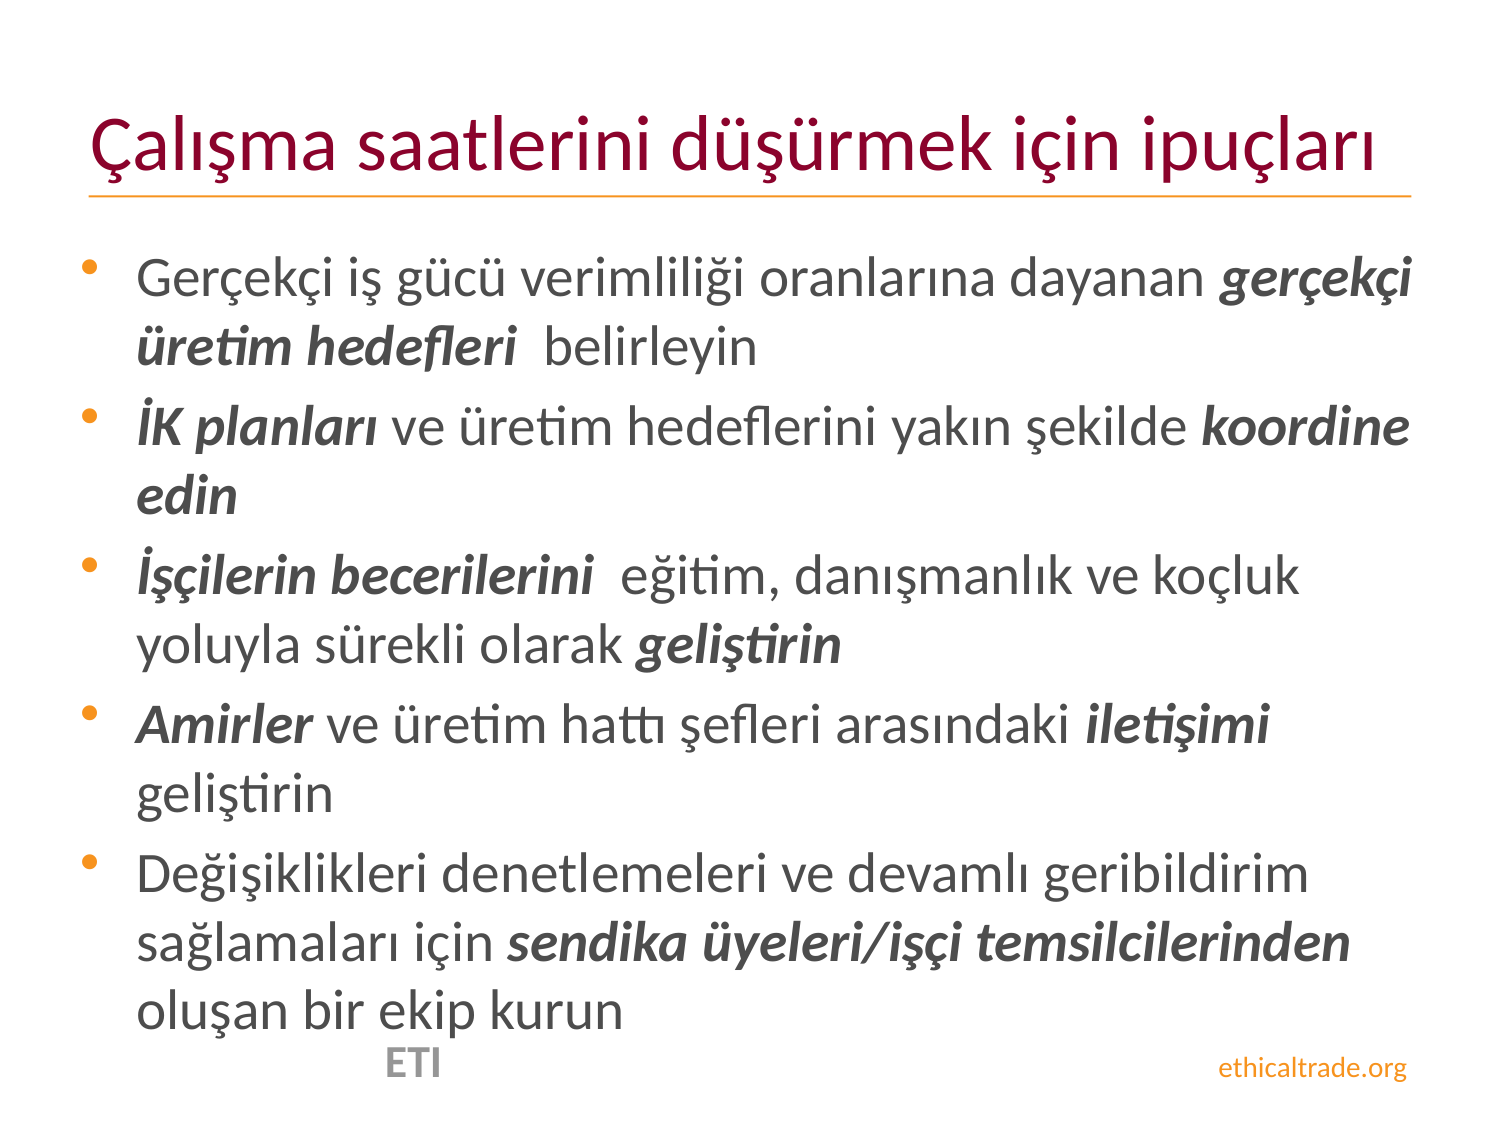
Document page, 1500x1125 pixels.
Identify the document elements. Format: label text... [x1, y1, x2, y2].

footer ETI ethicaltrade.org [29, 1024, 1424, 1103]
title Çalışma saatlerini düşürmek için ipuçları [74, 44, 1426, 231]
list Gerçekçi iş gücü verimliliği oranlarına dayanan gerçekçi üretim hedefleri belirleyin İK planları ve üretim hedeflerini yakın şekilde koordine edin İşçilerin becerilerini eğitim, danışmanlık ve koçluk yoluyla sürekli olarak geliştirin Amirler ve üretim hattı şefleri arasındaki iletişimi geliştirin Değişiklikleri denetlemeleri ve devamlı geribildirim sağlamaları için sendika üyeleri/işçi temsilcilerinden oluşan bir ekip kurun [64, 231, 1438, 975]
